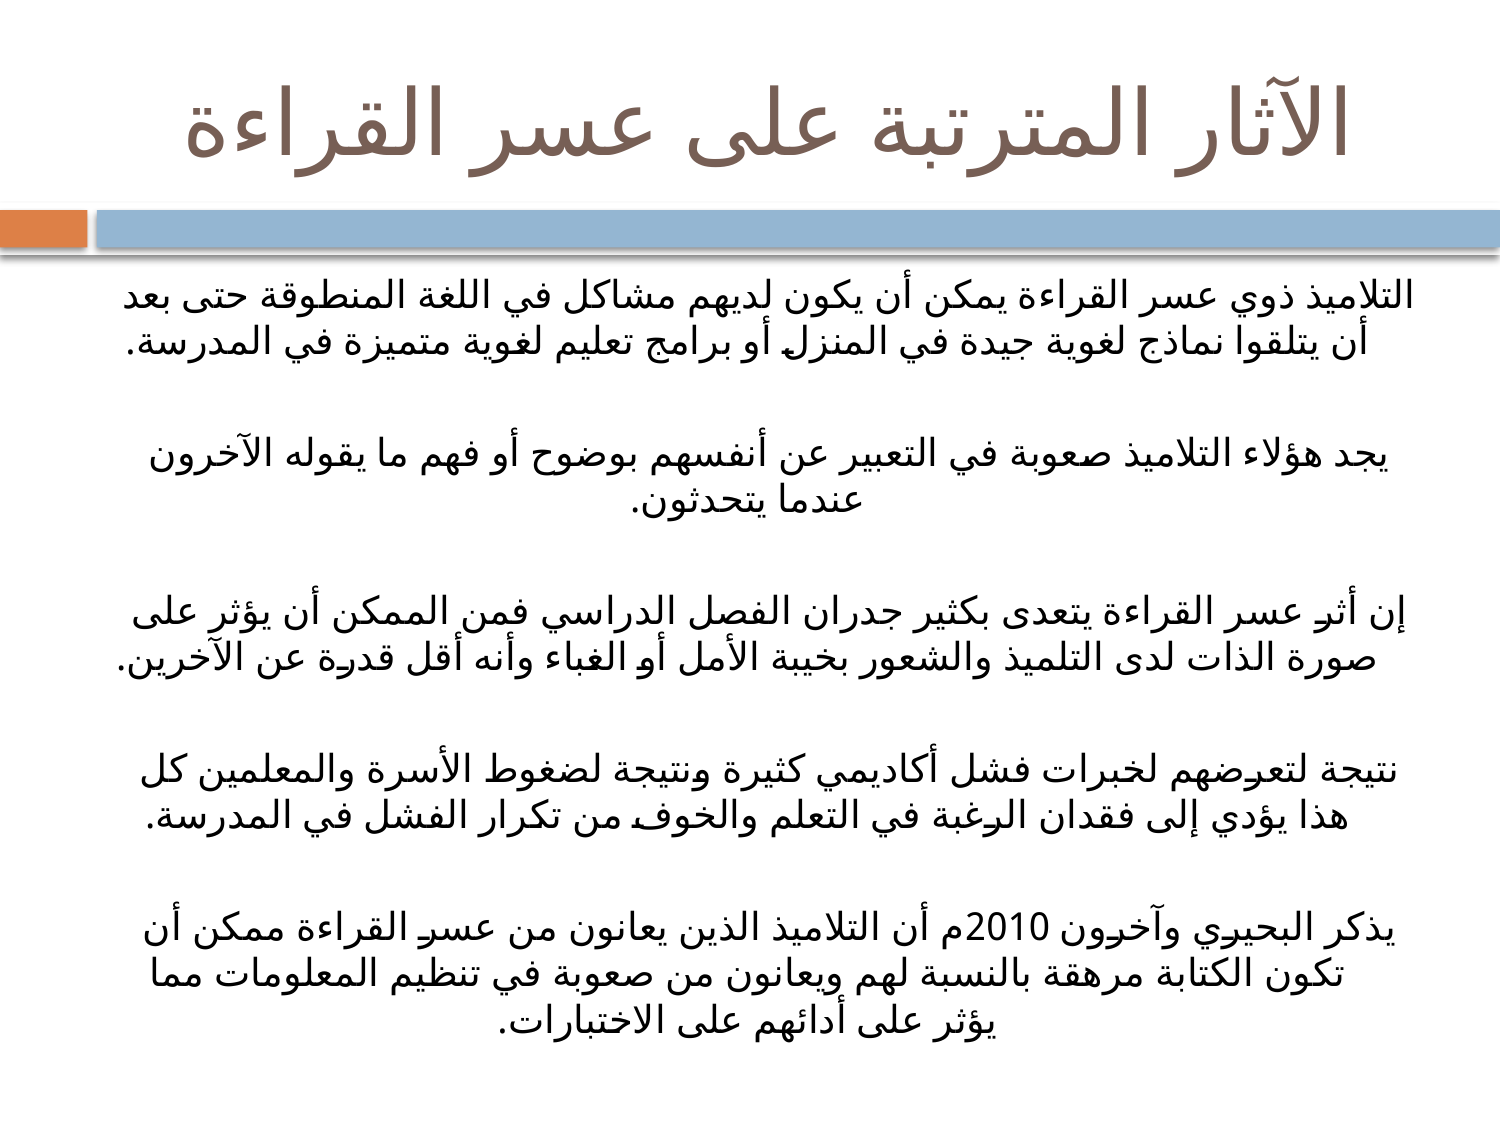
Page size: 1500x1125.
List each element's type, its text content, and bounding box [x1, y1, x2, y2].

list التلاميذ ذوي عسر القراءة يمكن أن يكون لديهم مشاكل في اللغة المنطوقة حتى بعد أن يتلقوا نماذج لغوية جيدة في المنزل أو برامج تعليم لغوية متميزة في المدرسة. يجد هؤلاء التلاميذ صعوبة في التعبير عن أنفسهم بوضوح أو فهم ما يقوله الآخرون عندما يتحدثون. إن أثر عسر القراءة يتعدى بكثير جدران الفصل الدراسي فمن الممكن أن يؤثر على صورة الذات لدى التلميذ والشعور بخيبة الأمل أو الغباء وأنه أقل قدرة عن الآخرين. نتيجة لتعرضهم لخبرات فشل أكاديمي كثيرة ونتيجة لضغوط الأسرة والمعلمين كل هذا يؤدي إلى فقدان الرغبة في التعلم والخوف من تكرار الفشل في المدرسة. يذكر البحيري وآخرون 2010م أن التلاميذ الذين يعانون من عسر القراءة ممكن أن تكون الكتابة مرهقة بالنسبة لهم ويعانون من صعوبة في تنظيم المعلومات مما يؤثر على أدائهم على الاختبارات. [100, 262, 1438, 1063]
title الآثار المترتبة على عسر القراءة [100, 37, 1438, 200]
